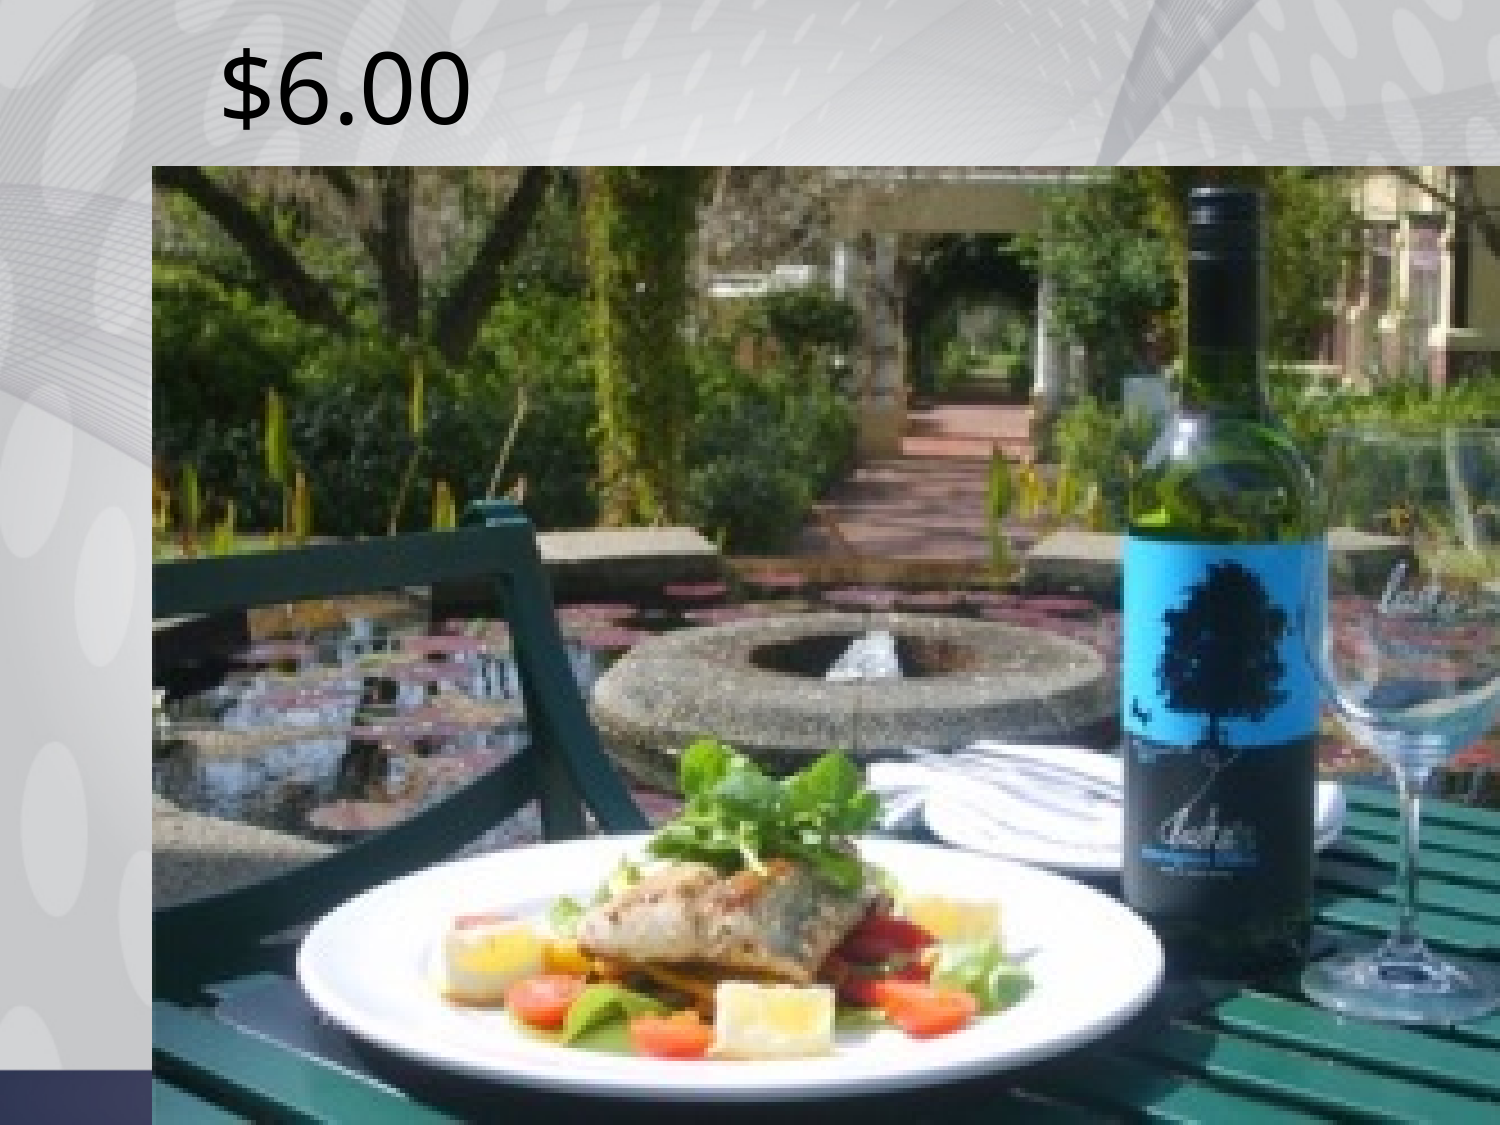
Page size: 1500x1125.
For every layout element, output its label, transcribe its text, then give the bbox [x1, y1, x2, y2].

text_box $6.00 [203, 17, 490, 152]
picture [0, 0, 1500, 1125]
